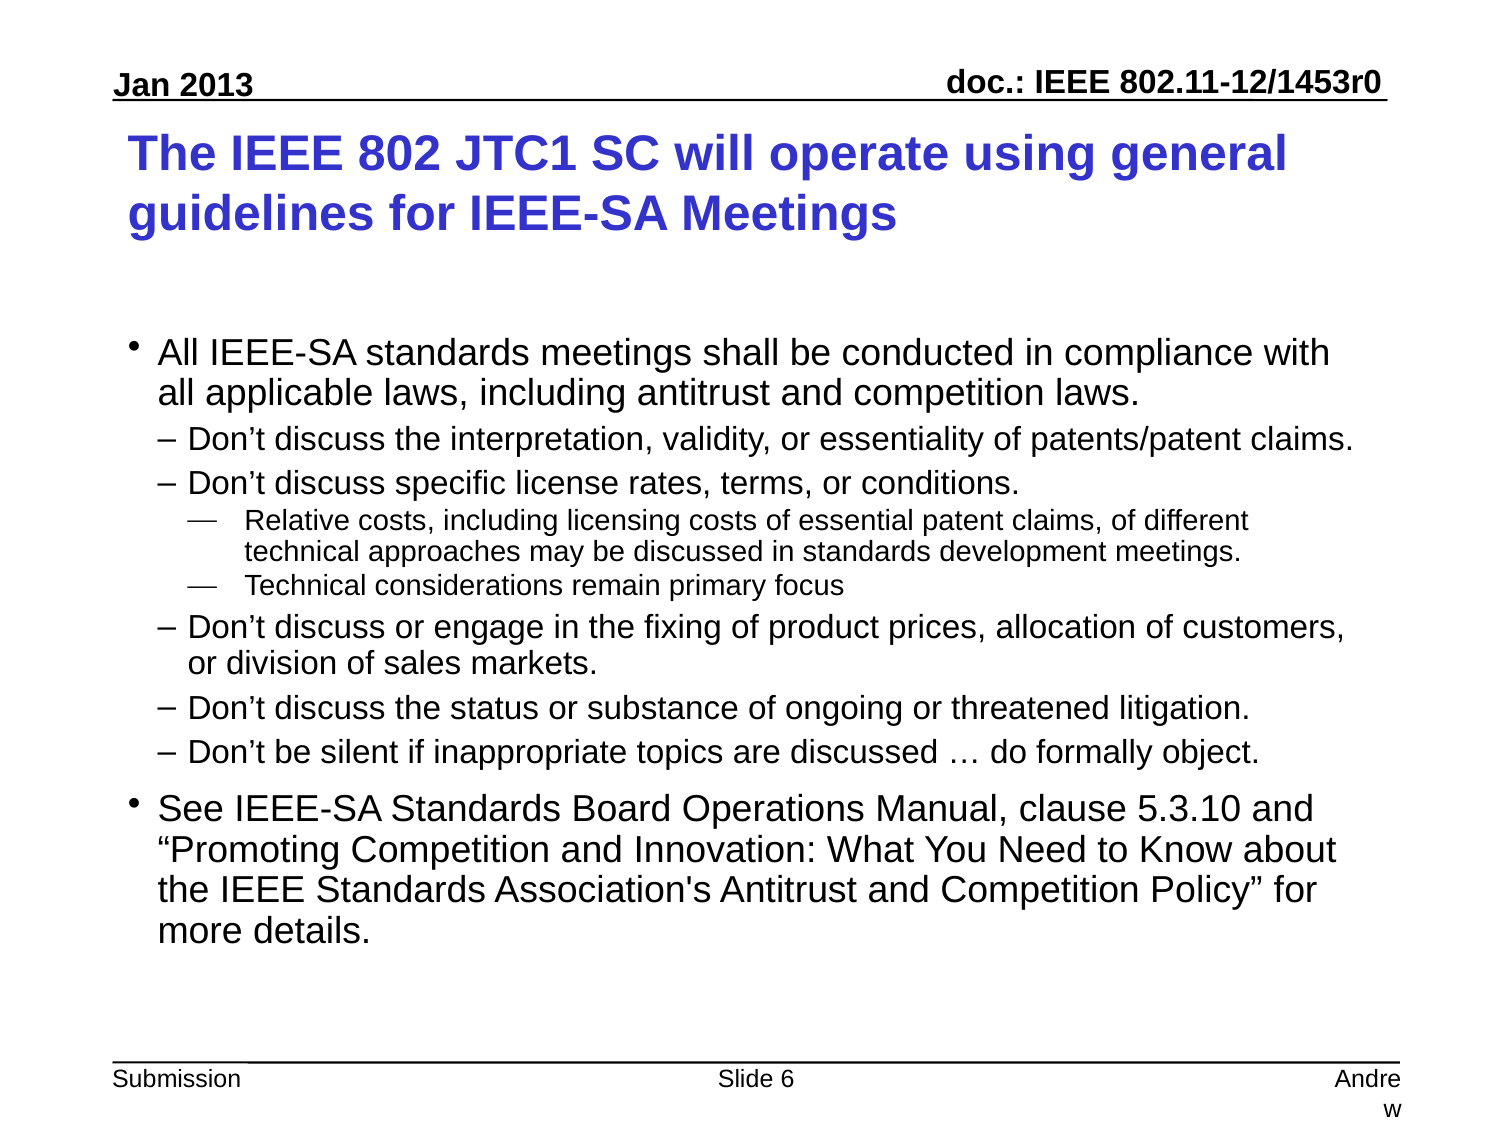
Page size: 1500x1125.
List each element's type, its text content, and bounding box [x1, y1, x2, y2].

slide_number Slide 6 [709, 1061, 803, 1093]
footer Andrew Myles, Cisco [1320, 1061, 1402, 1093]
title The IEEE 802 JTC1 SC will operate using general guidelines for IEEE-SA Meetings [112, 112, 1388, 243]
text_box [88, 243, 1439, 1023]
